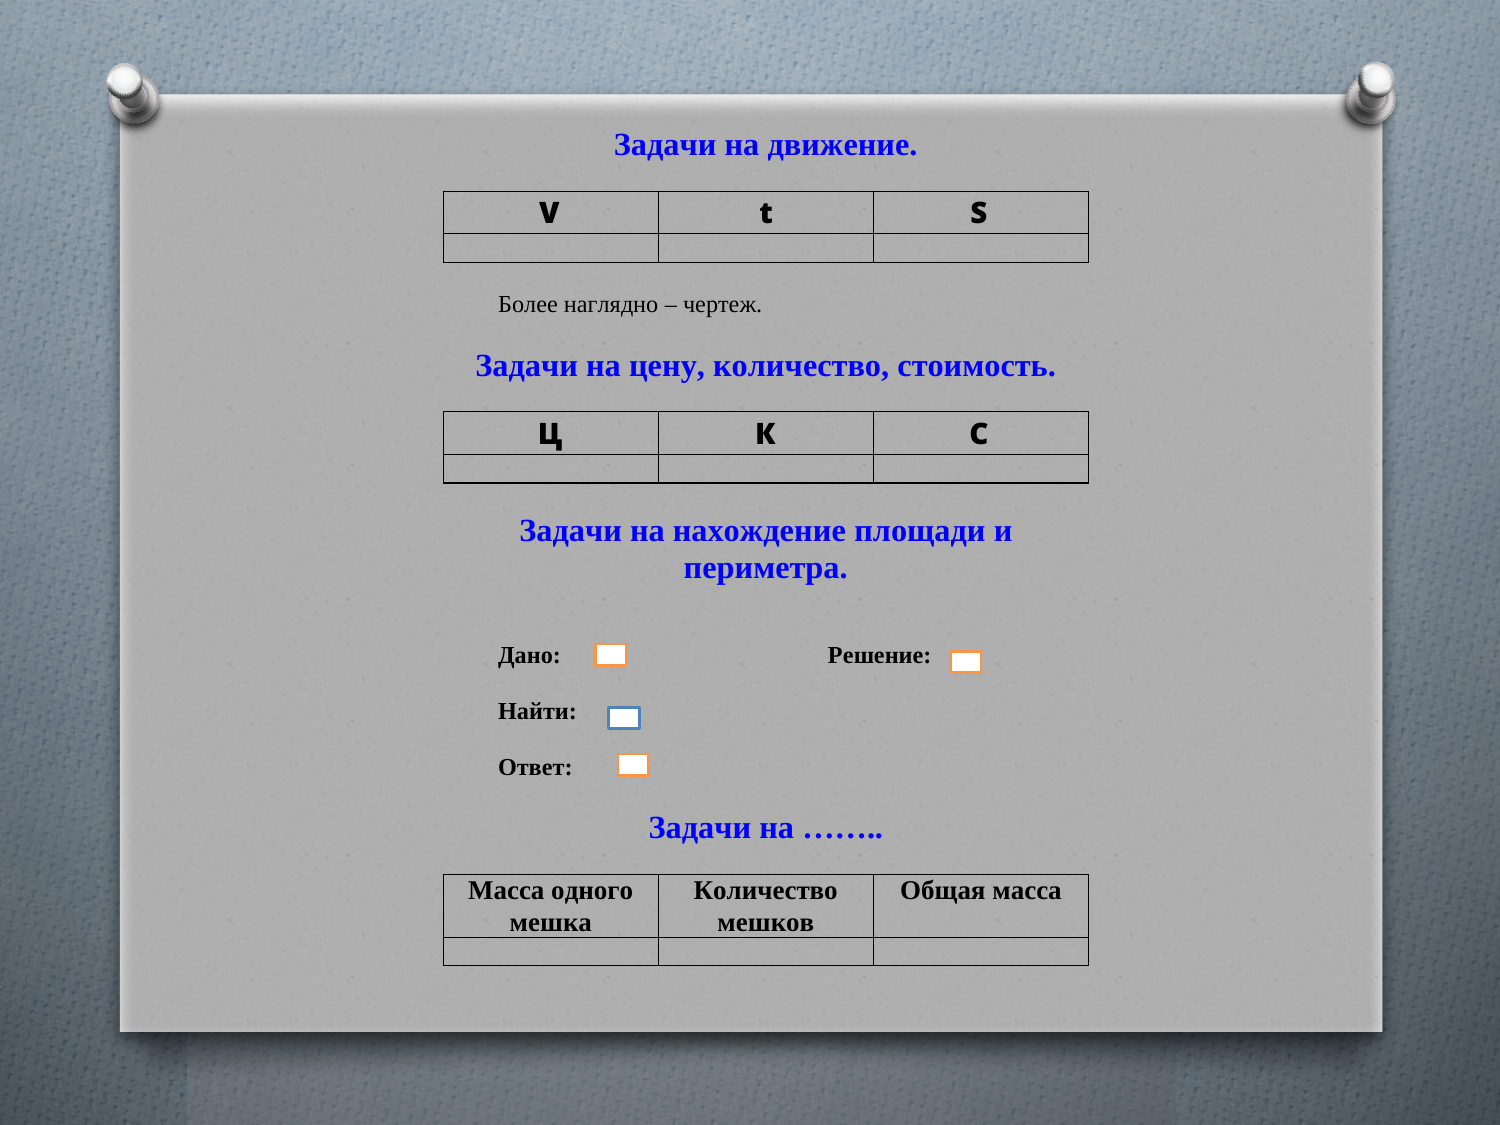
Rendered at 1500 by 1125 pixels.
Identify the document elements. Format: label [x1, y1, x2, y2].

picture [442, 125, 1090, 1018]
picture [1317, 35, 1439, 156]
picture [75, 29, 198, 153]
